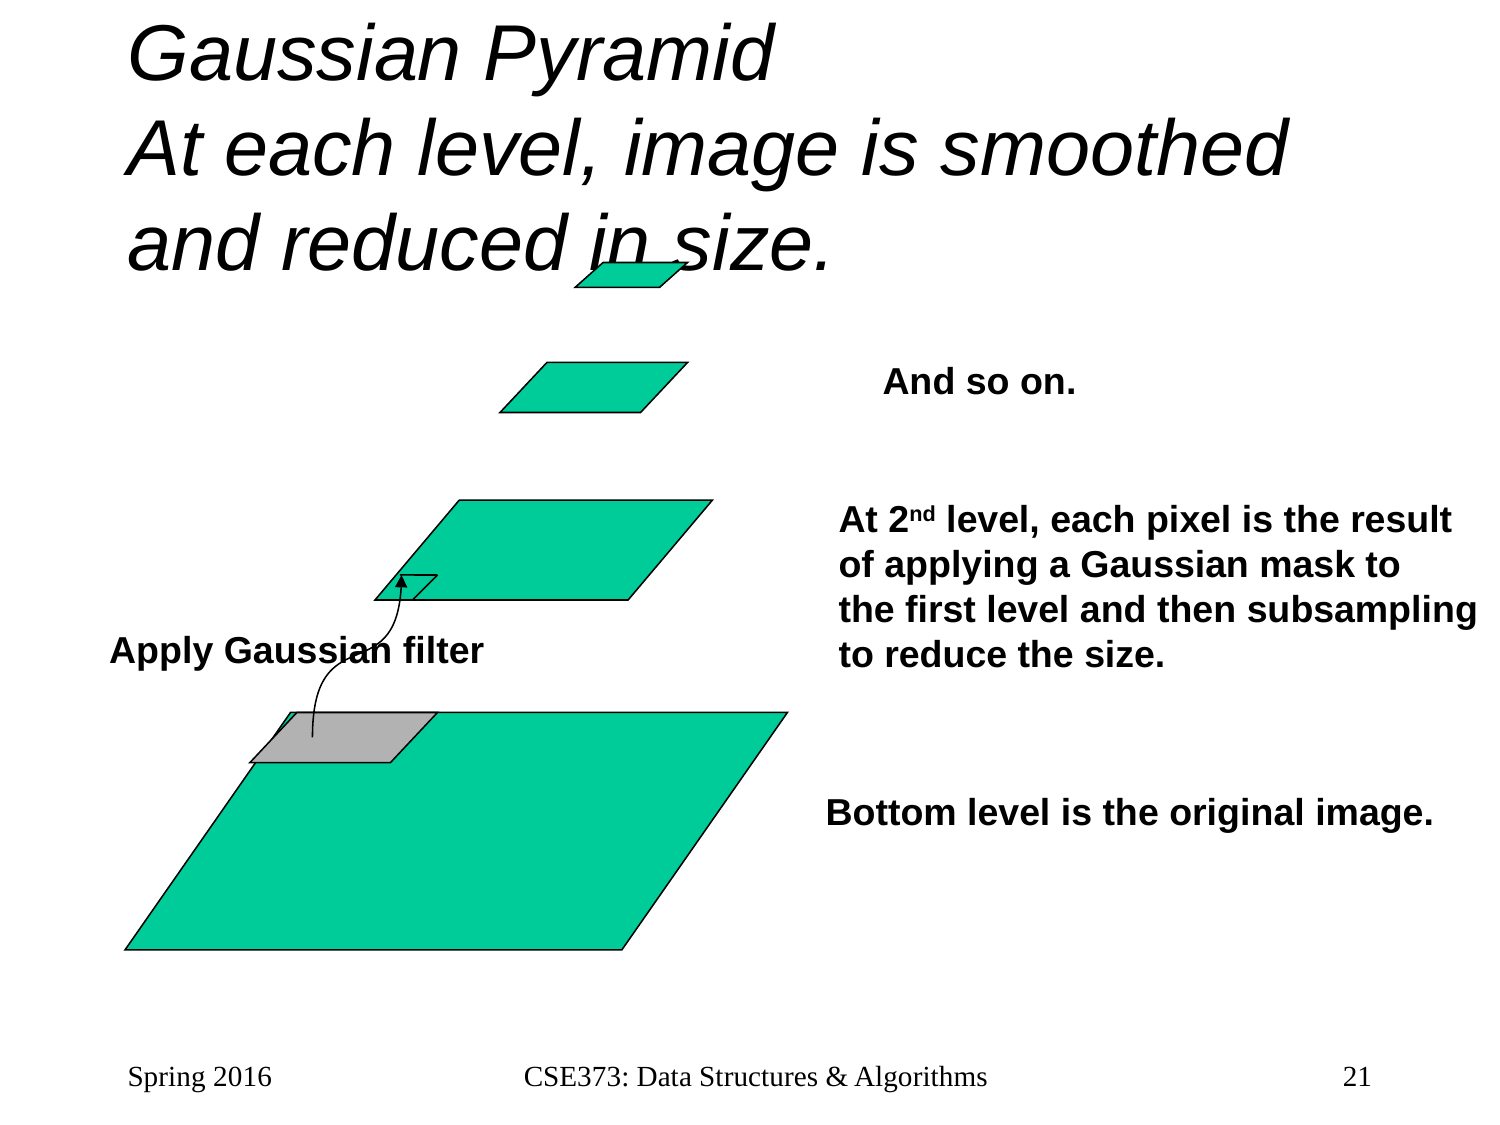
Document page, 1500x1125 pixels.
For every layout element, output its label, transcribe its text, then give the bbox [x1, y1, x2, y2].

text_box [312, 574, 402, 738]
text_box [249, 712, 438, 763]
text_box [500, 362, 688, 413]
text_box [397, 500, 713, 601]
text_box [124, 712, 788, 950]
slide_number Spring 2016 [112, 1049, 426, 1125]
footer CSE373: Data Structures & Algorithms [474, 1049, 1038, 1125]
slide_number 21 [1074, 1049, 1388, 1125]
text_box And so on. [867, 349, 1092, 410]
text_box Apply Gaussian filter [94, 618, 307, 679]
text_box Bottom level is the original image. [810, 780, 1450, 841]
text_box Apply Gaussian filter [405, 618, 500, 679]
text_box At 2nd level, each pixel is the result of applying a Gaussian mask to the first level and then subsampling to reduce the size. [823, 487, 1494, 683]
text_box [575, 262, 688, 288]
title Gaussian Pyramid At each level, image is smoothed and reduced in size. [112, 49, 1388, 238]
